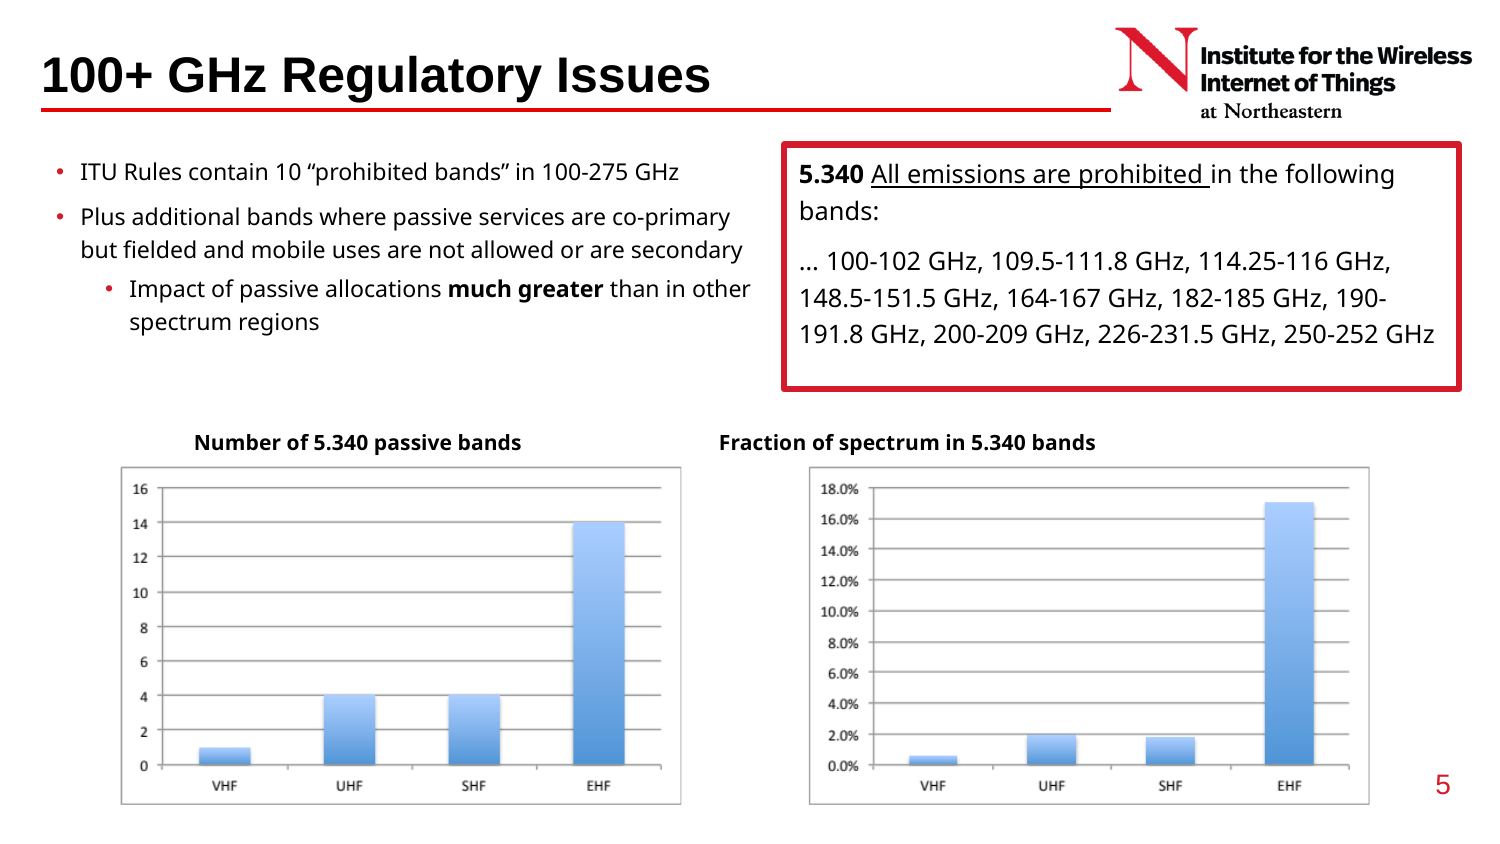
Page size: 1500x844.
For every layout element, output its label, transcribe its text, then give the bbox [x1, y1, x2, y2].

picture [119, 466, 682, 805]
title 100+ GHz Regulatory Issues [40, 39, 1077, 104]
list ITU Rules contain 10 “prohibited bands” in 100-275 GHz Plus additional bands where passive services are co-primary but fielded and mobile uses are not allowed or are secondary Impact of passive allocations much greater than in other spectrum regions [41, 144, 783, 367]
picture [1094, 0, 1500, 210]
slide_number 5 [1366, 752, 1466, 815]
picture [808, 466, 1370, 805]
list 5.340 All emissions are prohibited in the following bands: … 100-102 GHz, 109.5-111.8 GHz, 114.25-116 GHz, 148.5-151.5 GHz, 164-167 GHz, 182-185 GHz, 190-191.8 GHz, 200-209 GHz, 226-231.5 GHz, 250-252 GHz [783, 144, 1459, 389]
text_box Number of 5.340 passive bands Fraction of spectrum in 5.340 bands [179, 421, 1114, 462]
